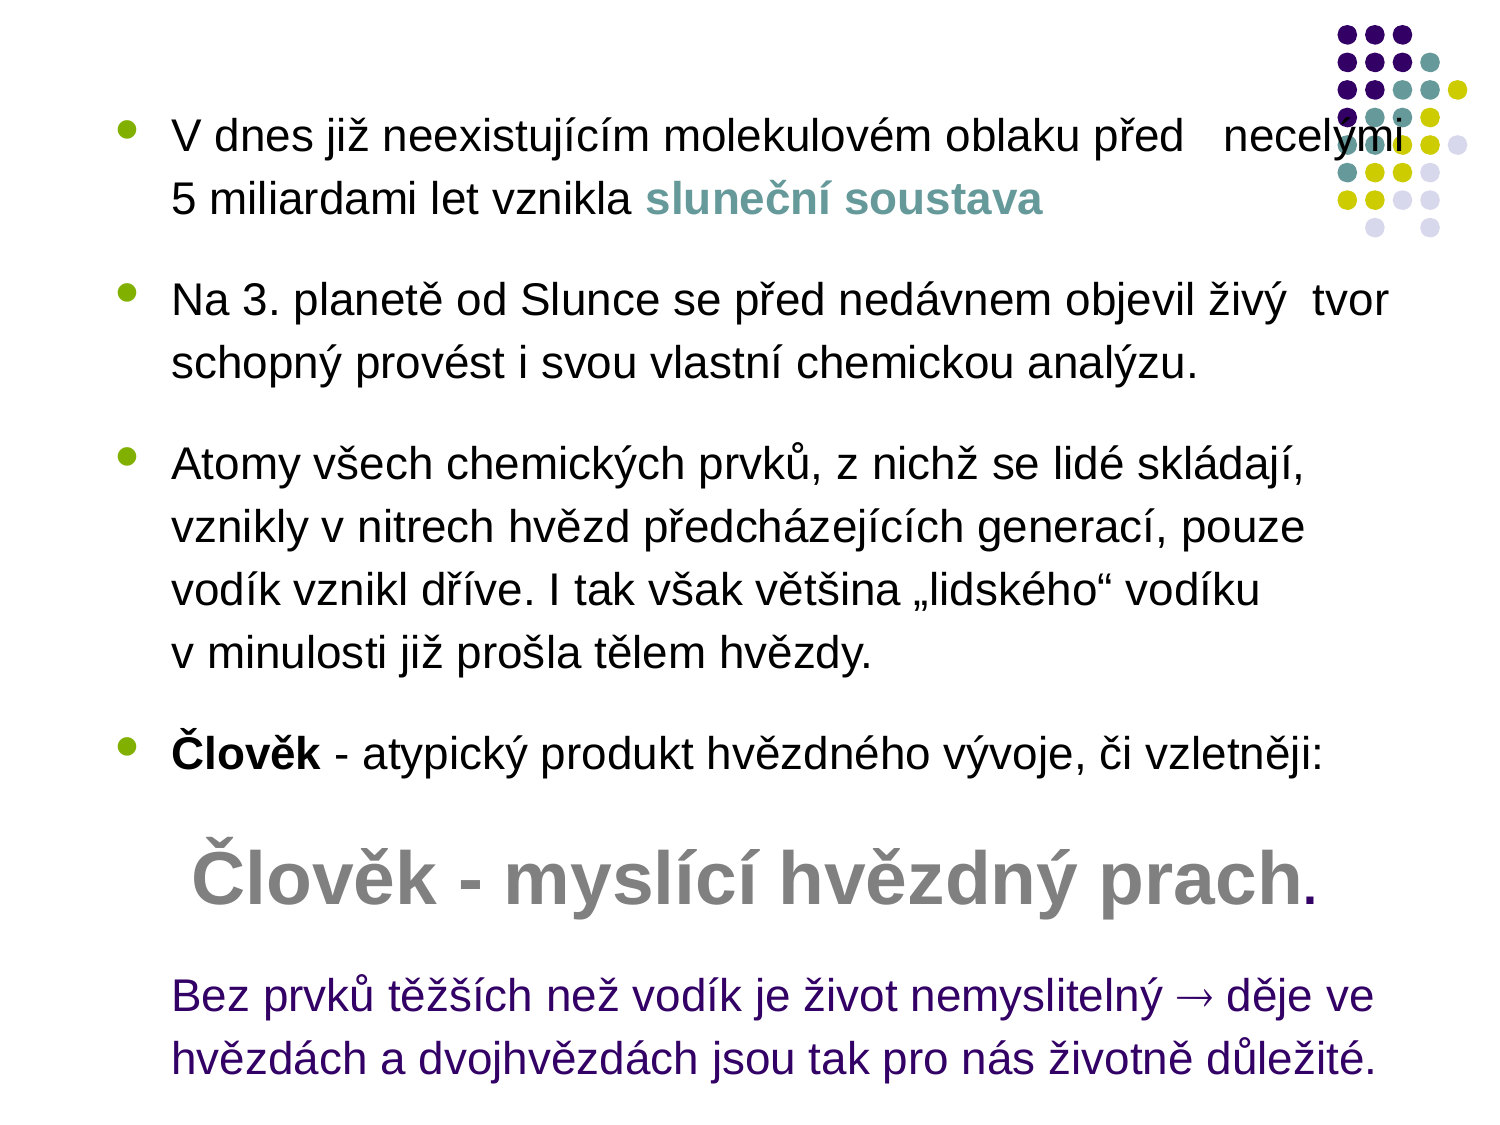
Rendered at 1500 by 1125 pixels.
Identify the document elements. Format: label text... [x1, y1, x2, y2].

list V dnes již neexistujícím molekulovém oblaku před necelými 5 miliardami let vznikla sluneční soustava Na 3. planetě od Slunce se před nedávnem objevil živý tvor schopný provést i svou vlastní chemickou analýzu. Atomy všech chemických prvků, z nichž se lidé skládají, vznikly v nitrech hvězd předcházejících generací, pouze vodík vznikl dříve. I tak však většina „lidského“ vodíku v minulosti již prošla tělem hvězdy. Člověk - atypický produkt hvězdného vývoje, či vzletněji: Člověk - myslící hvězdný prach. Bez prvků těžších než vodík je život nemyslitelný  děje ve hvězdách a dvojhvězdách jsou tak pro nás životně důležité. [100, 90, 1424, 1071]
